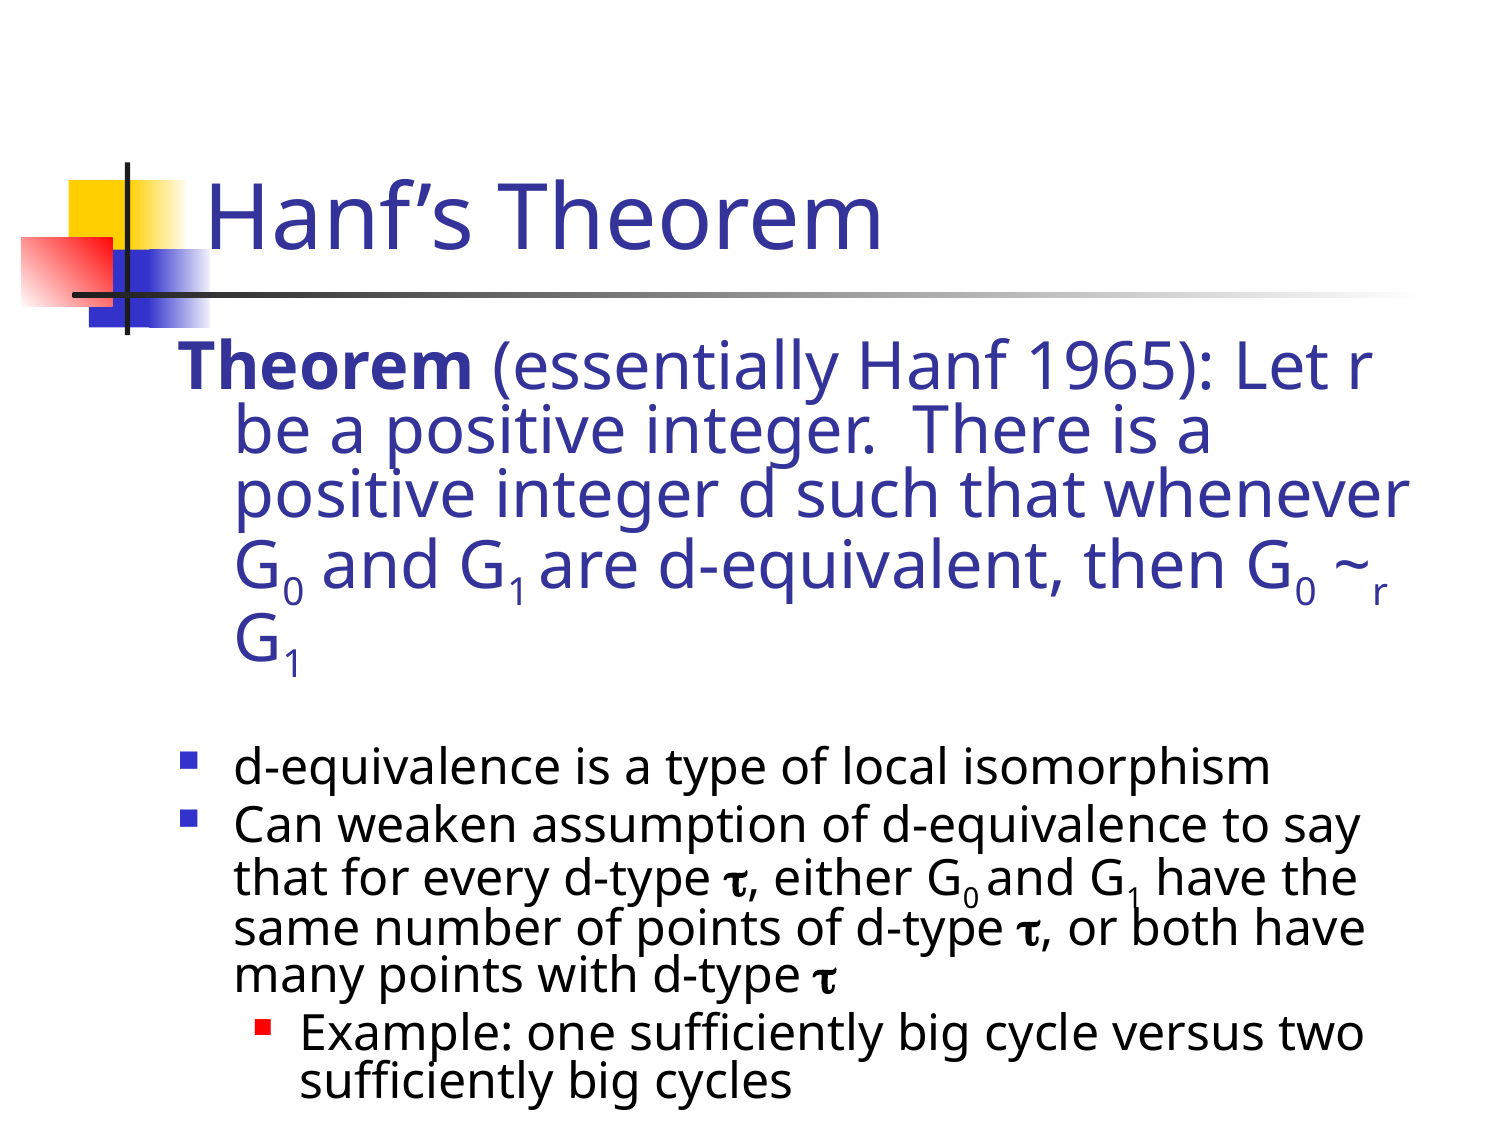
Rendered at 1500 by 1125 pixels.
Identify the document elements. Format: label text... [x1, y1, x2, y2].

title Hanf’s Theorem [188, 35, 1468, 275]
list Theorem (essentially Hanf 1965): Let r be a positive integer. There is a positive integer d such that whenever G0 and G1 are d-equivalent, then G0 ~r G1 d-equivalence is a type of local isomorphism Can weaken assumption of d-equivalence to say that for every d-type , either G0 and G1 have the same number of points of d-type , or both have many points with d-type  Example: one sufficiently big cycle versus two sufficiently big cycles [162, 331, 1469, 1063]
